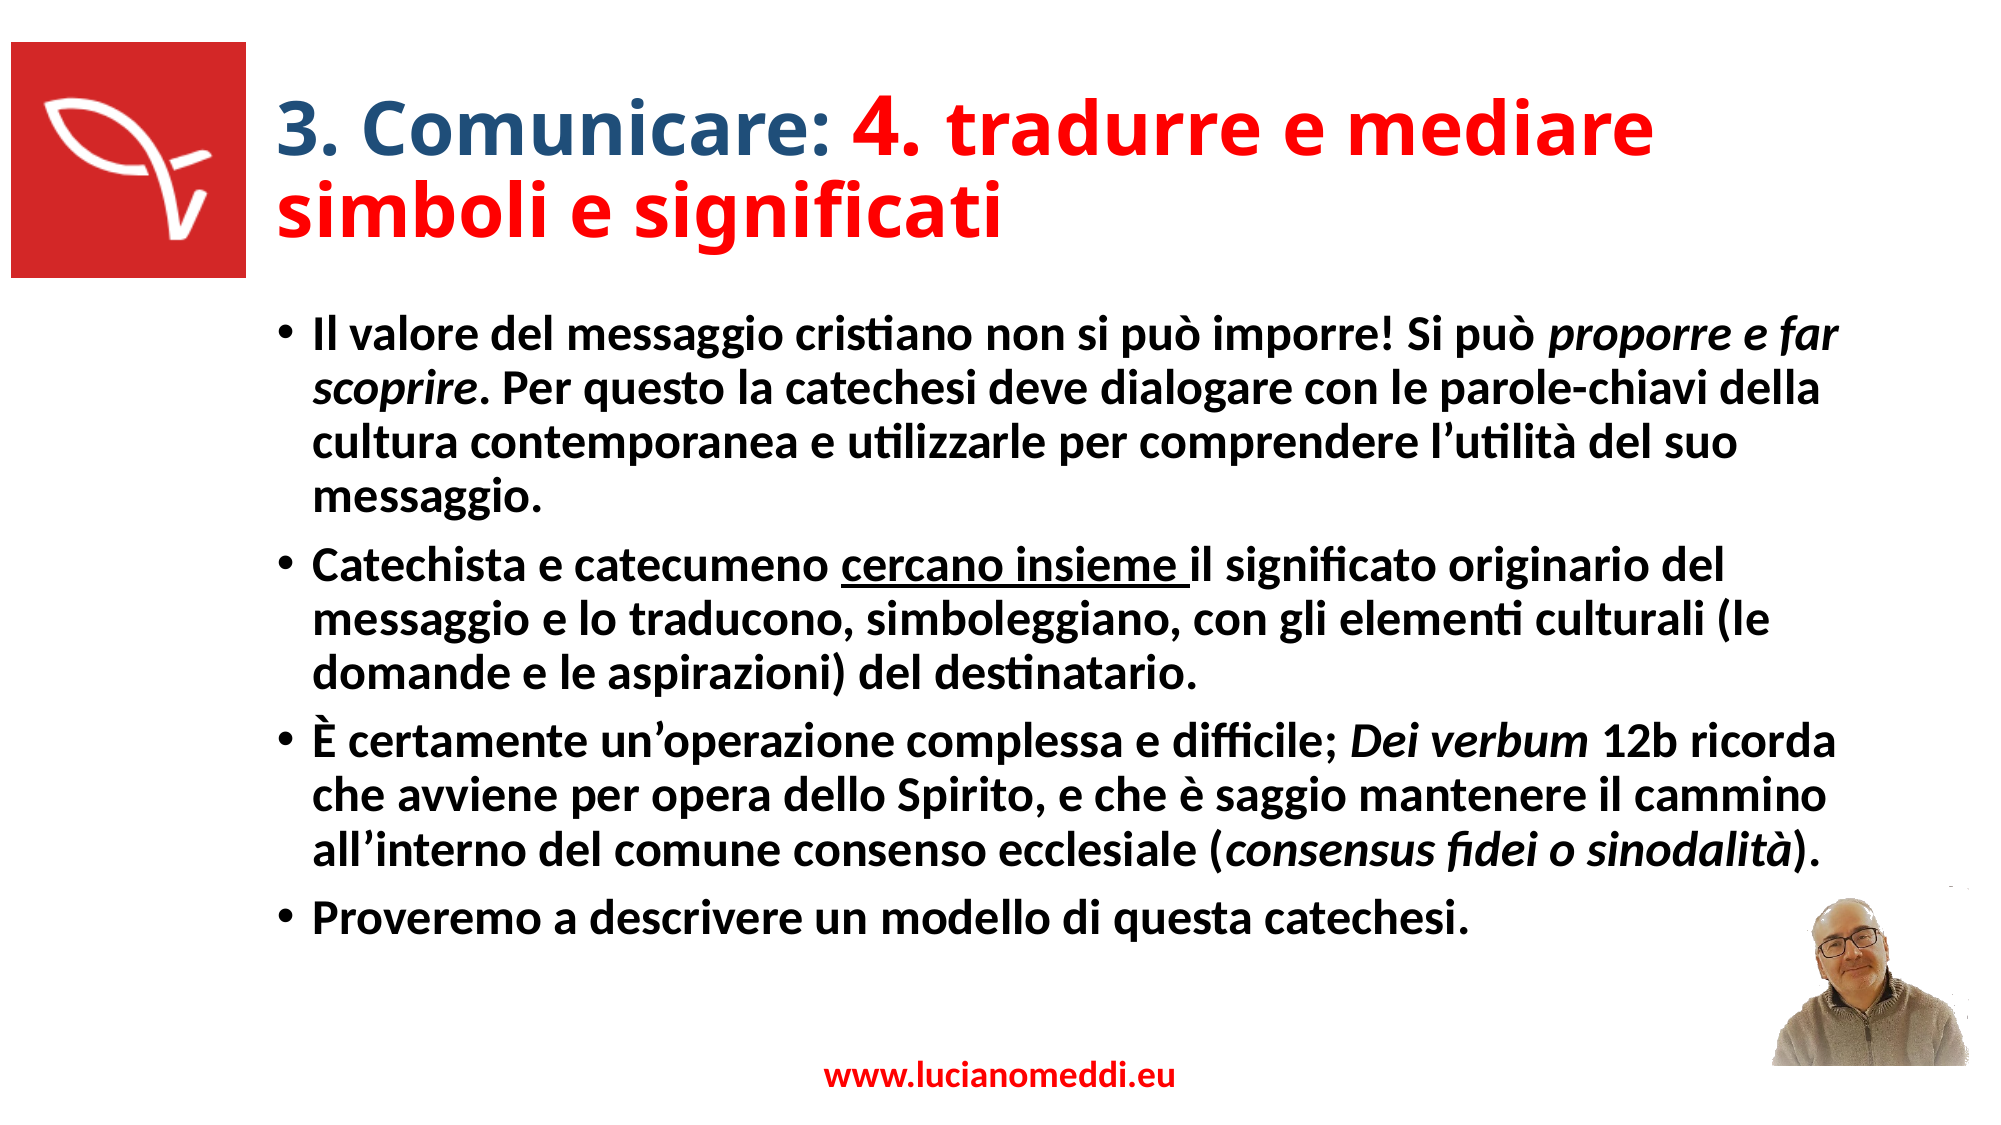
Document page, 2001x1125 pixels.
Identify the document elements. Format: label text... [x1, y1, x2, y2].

picture [11, 42, 246, 278]
footer www.lucianomeddi.eu [662, 1042, 1338, 1103]
list Il valore del messaggio cristiano non si può imporre! Si può proporre e far scoprire. Per questo la catechesi deve dialogare con le parole-chiavi della cultura contemporanea e utilizzarle per comprendere l’utilità del suo messaggio. Catechista e catecumeno cercano insieme il significato originario del messaggio e lo traducono, simboleggiano, con gli elementi culturali (le domande e le aspirazioni) del destinatario. È certamente un’operazione complessa e difficile; Dei verbum 12b ricorda che avviene per opera dello Spirito, e che è saggio mantenere il cammino all’interno del comune consenso ecclesiale (consensus fidei o sinodalità). Proveremo a descrivere un modello di questa catechesi. [261, 299, 1863, 1014]
title 3. Comunicare: 4. tradurre e mediare simboli e significati [261, 59, 1863, 278]
picture [1772, 886, 1969, 1066]
